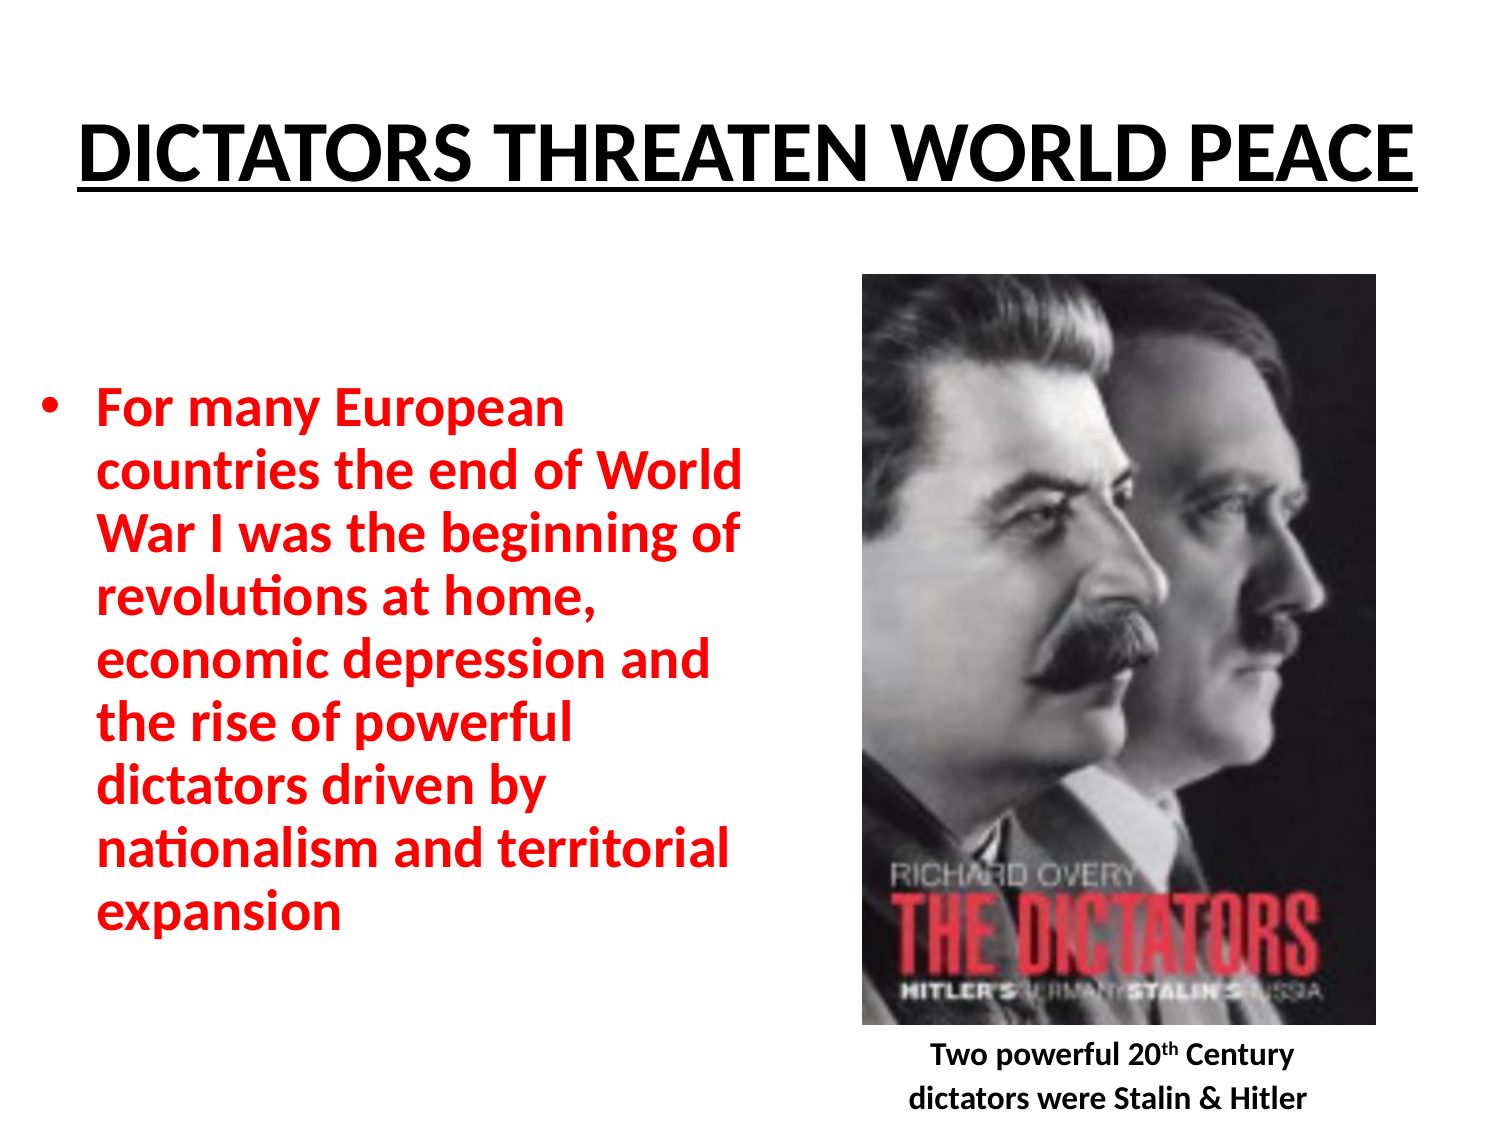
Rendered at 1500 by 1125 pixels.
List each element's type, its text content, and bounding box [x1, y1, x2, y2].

title DICTATORS THREATEN WORLD PEACE [49, 37, 1446, 255]
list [862, 274, 1377, 1026]
text_box Two powerful 20th Century dictators were Stalin & Hitler [862, 1034, 1363, 1125]
list For many European countries the end of World War I was the beginning of revolutions at home, economic depression and the rise of powerful dictators driven by nationalism and territorial expansion [24, 287, 775, 1075]
